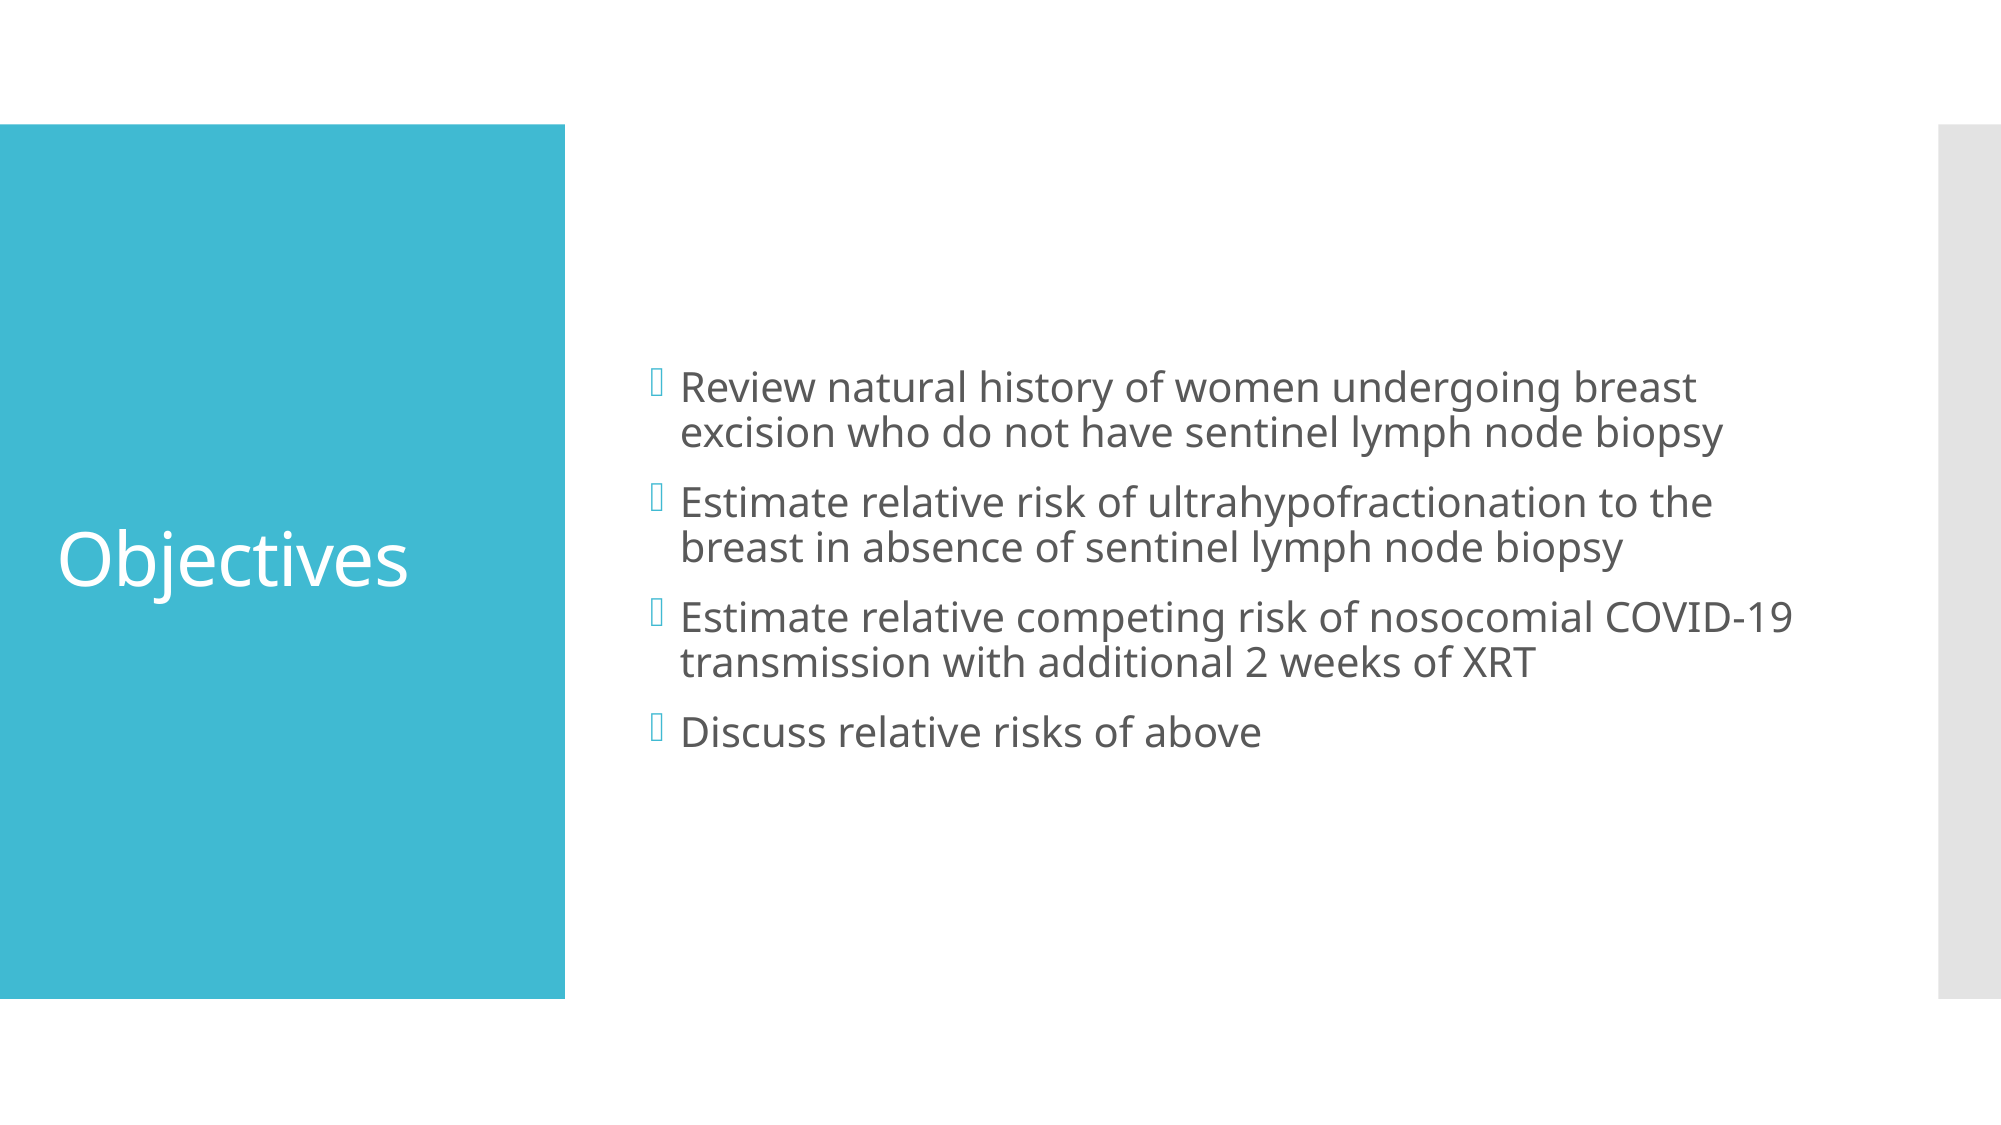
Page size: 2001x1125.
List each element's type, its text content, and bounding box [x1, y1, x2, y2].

list Review natural history of women undergoing breast excision who do not have sentinel lymph node biopsy Estimate relative risk of ultrahypofractionation to the breast in absence of sentinel lymph node biopsy Estimate relative competing risk of nosocomial COVID-19 transmission with additional 2 weeks of XRT Discuss relative risks of above [634, 141, 1835, 982]
title Objectives [41, 184, 525, 940]
